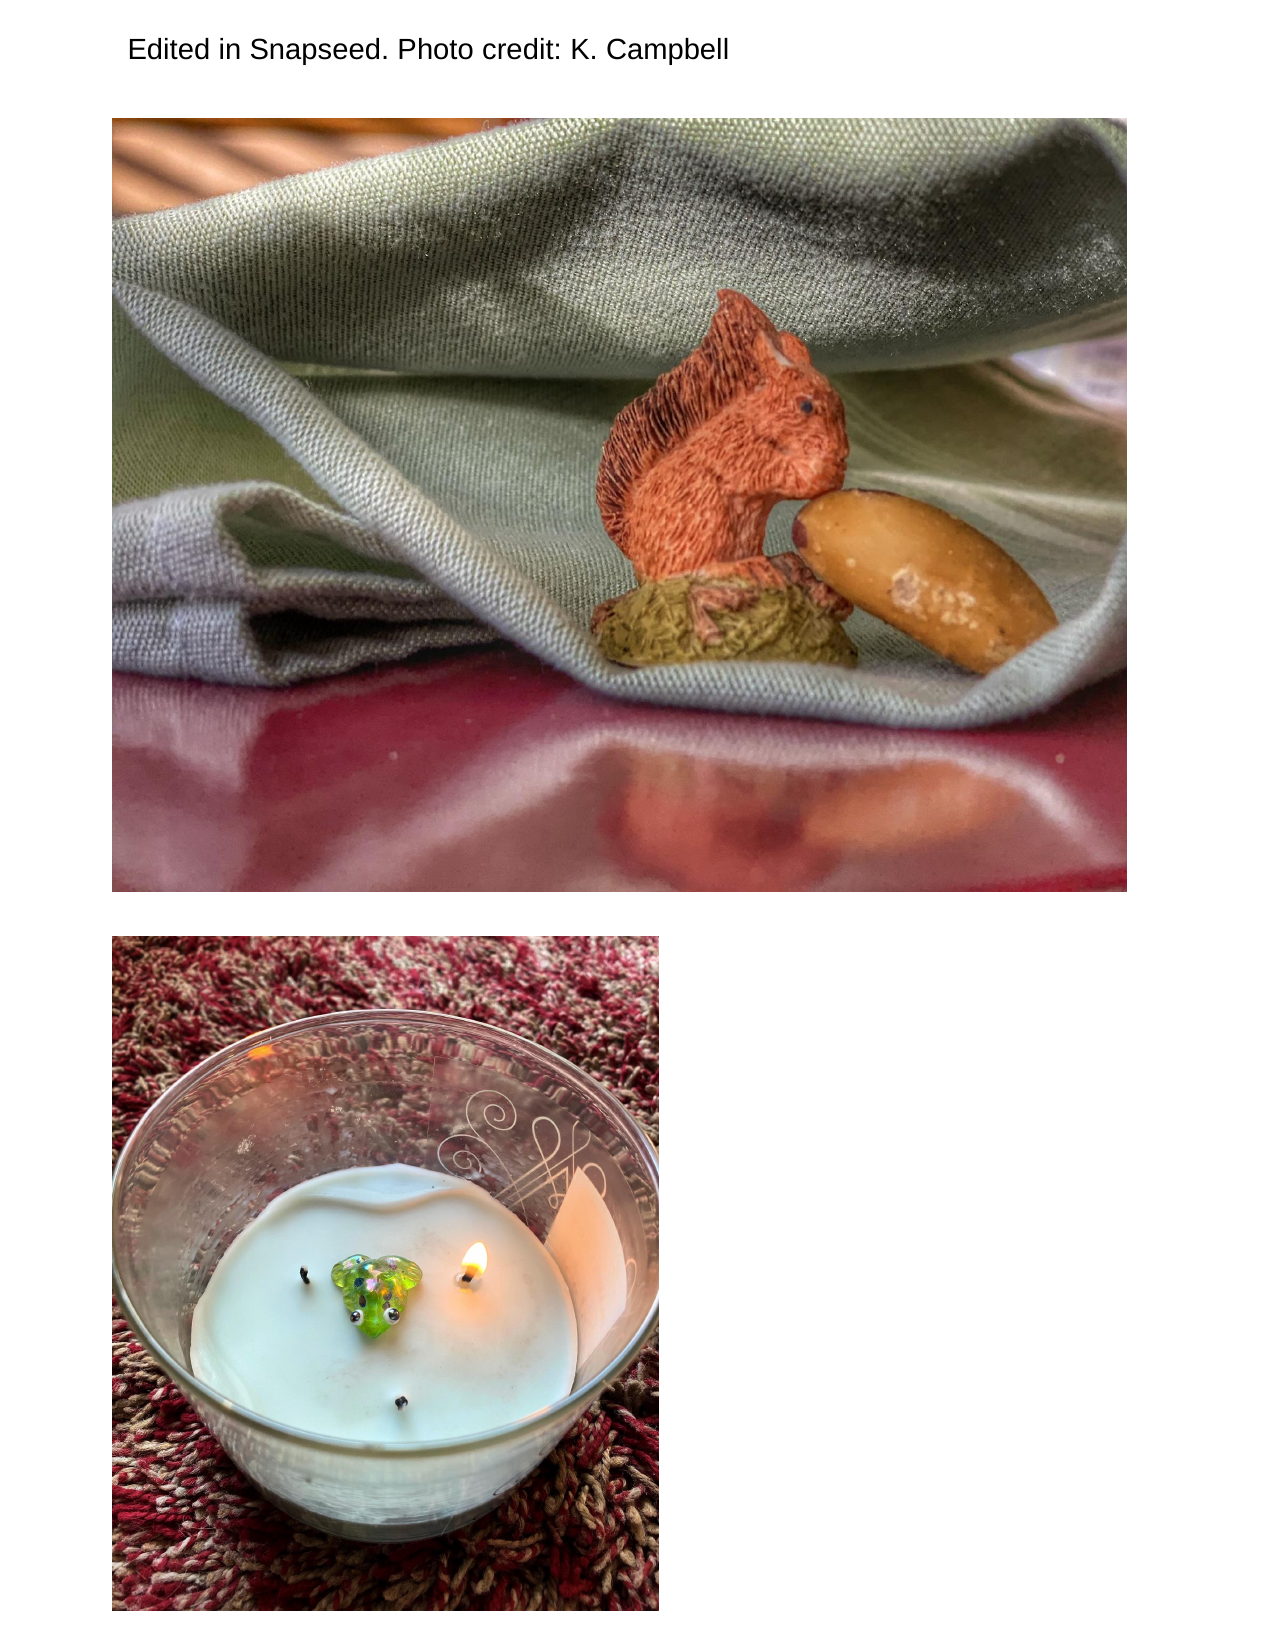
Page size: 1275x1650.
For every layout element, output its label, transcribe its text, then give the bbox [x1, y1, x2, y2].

picture [112, 936, 660, 1612]
text_box Edited in Snapseed. Photo credit: K. Campbell [112, 23, 851, 73]
picture [112, 117, 1127, 893]
